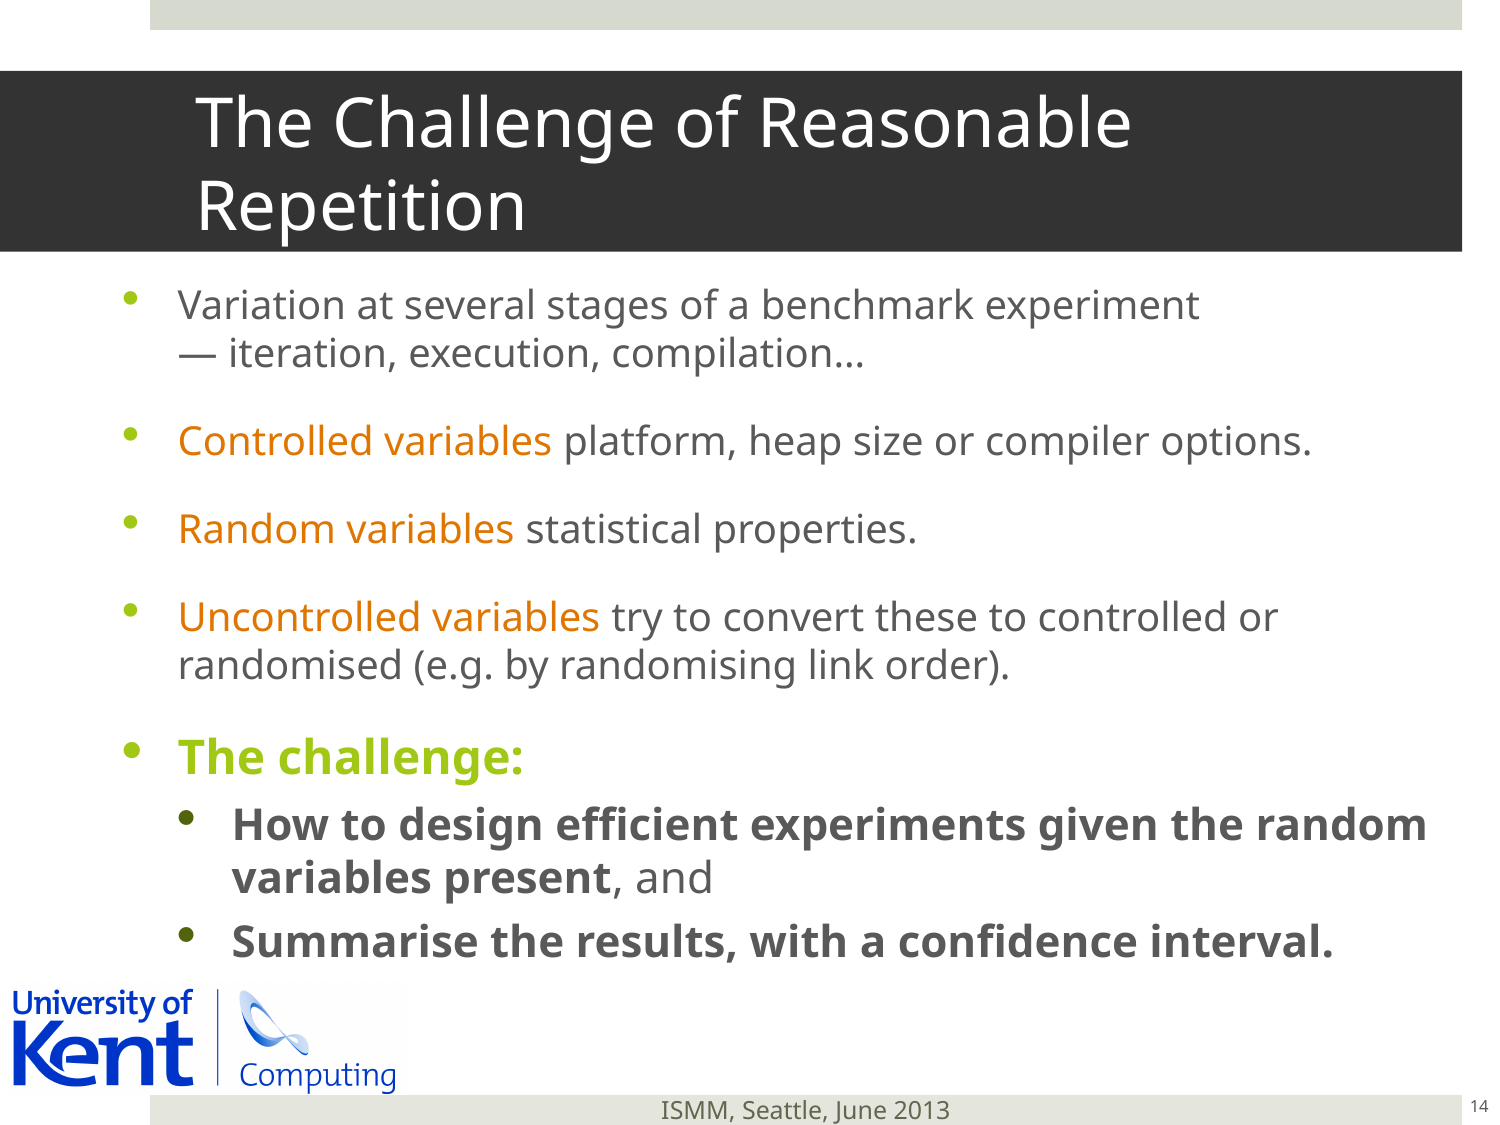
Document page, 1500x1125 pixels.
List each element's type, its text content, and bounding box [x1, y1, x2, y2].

picture [7, 980, 409, 1095]
slide_number 14 [1441, 1077, 1500, 1125]
list Variation at several stages of a benchmark experiment — iteration, execution, compilation… Controlled variables platform, heap size or compiler options. Random variables statistical properties. Uncontrolled variables try to convert these to controlled or randomised (e.g. by randomising link order). The challenge: How to design efficient experiments given the random variables present, and Summarise the results, with a confidence interval. [108, 271, 1463, 979]
title The Challenge of Reasonable Repetition [0, 70, 1463, 252]
